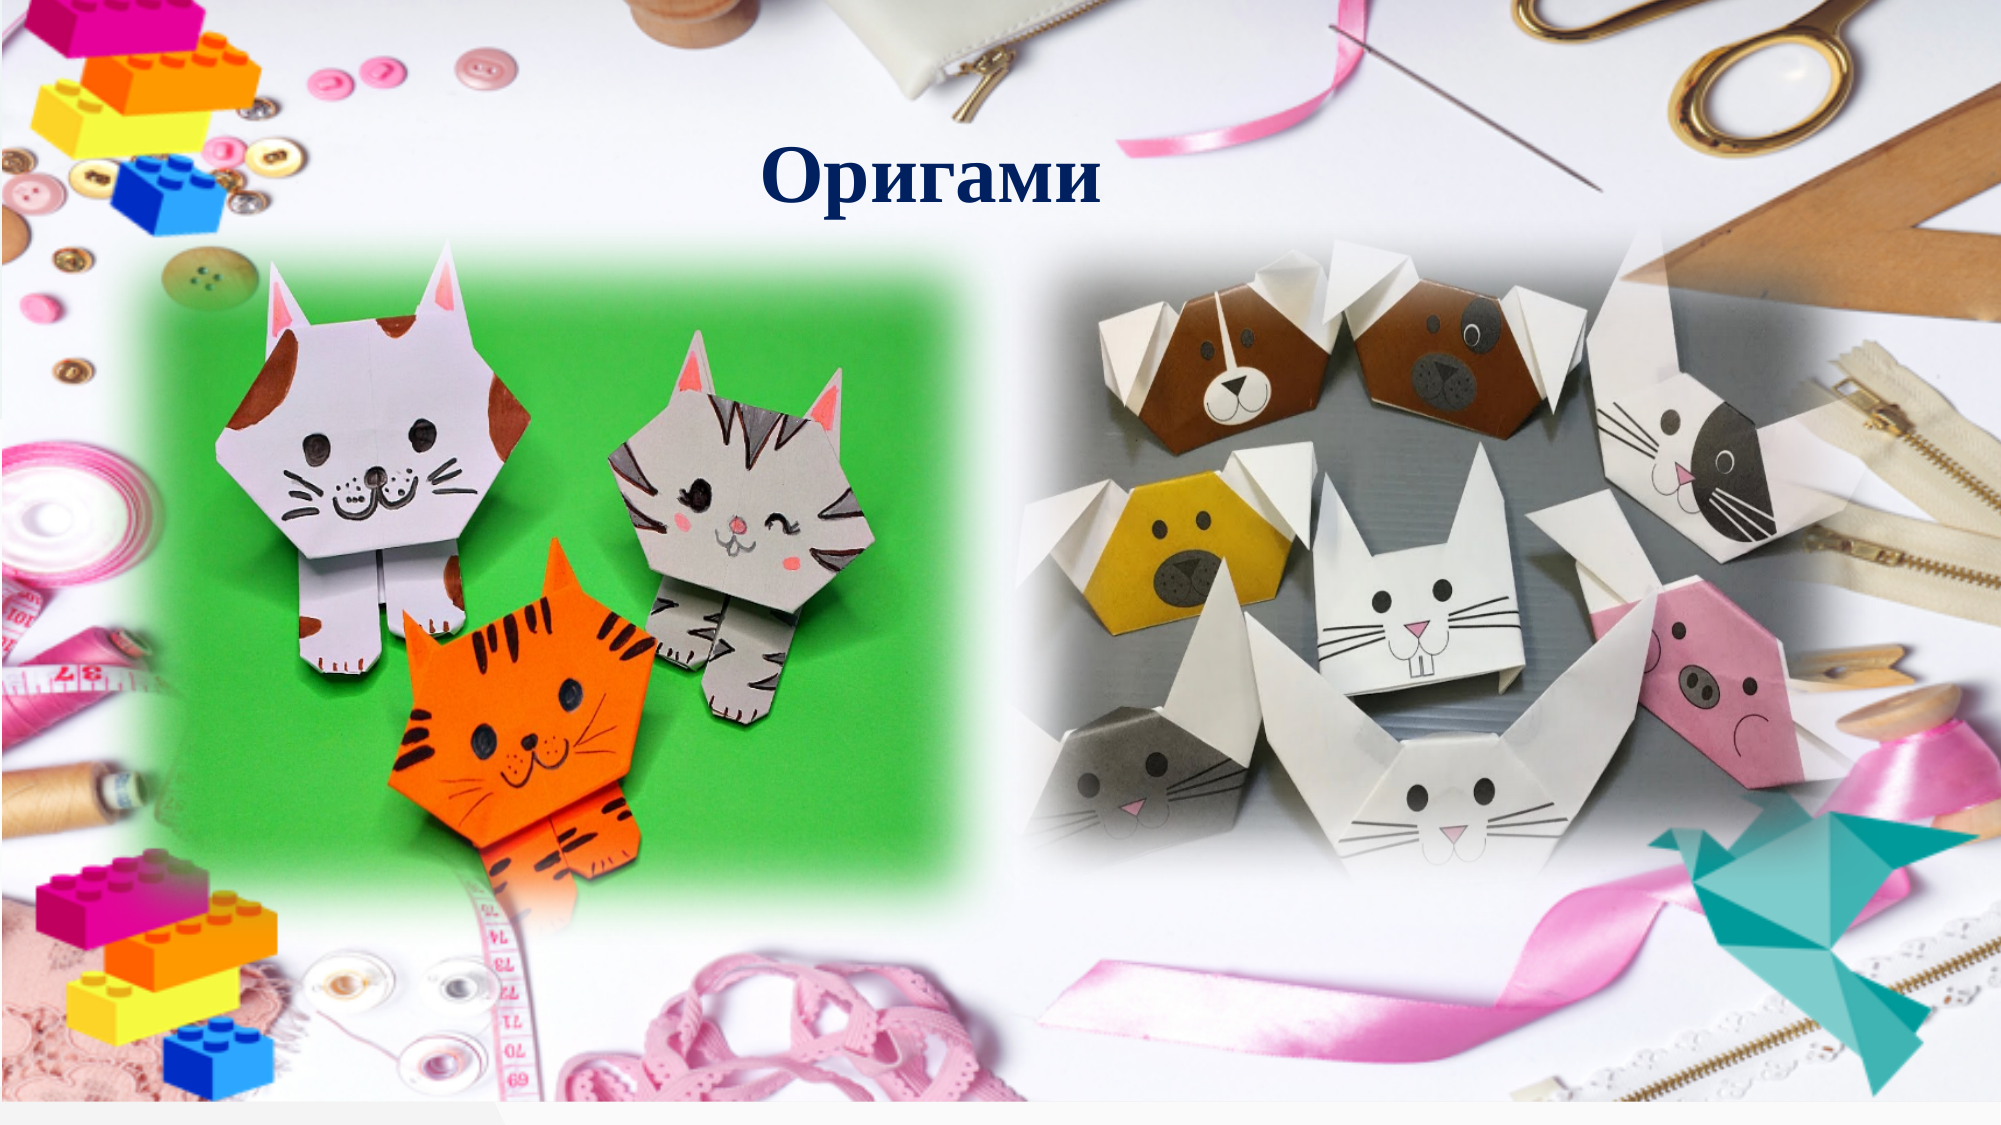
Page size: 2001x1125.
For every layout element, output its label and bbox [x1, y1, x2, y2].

picture [1, 0, 2001, 1102]
list [997, 217, 1882, 893]
list [87, 217, 1017, 948]
